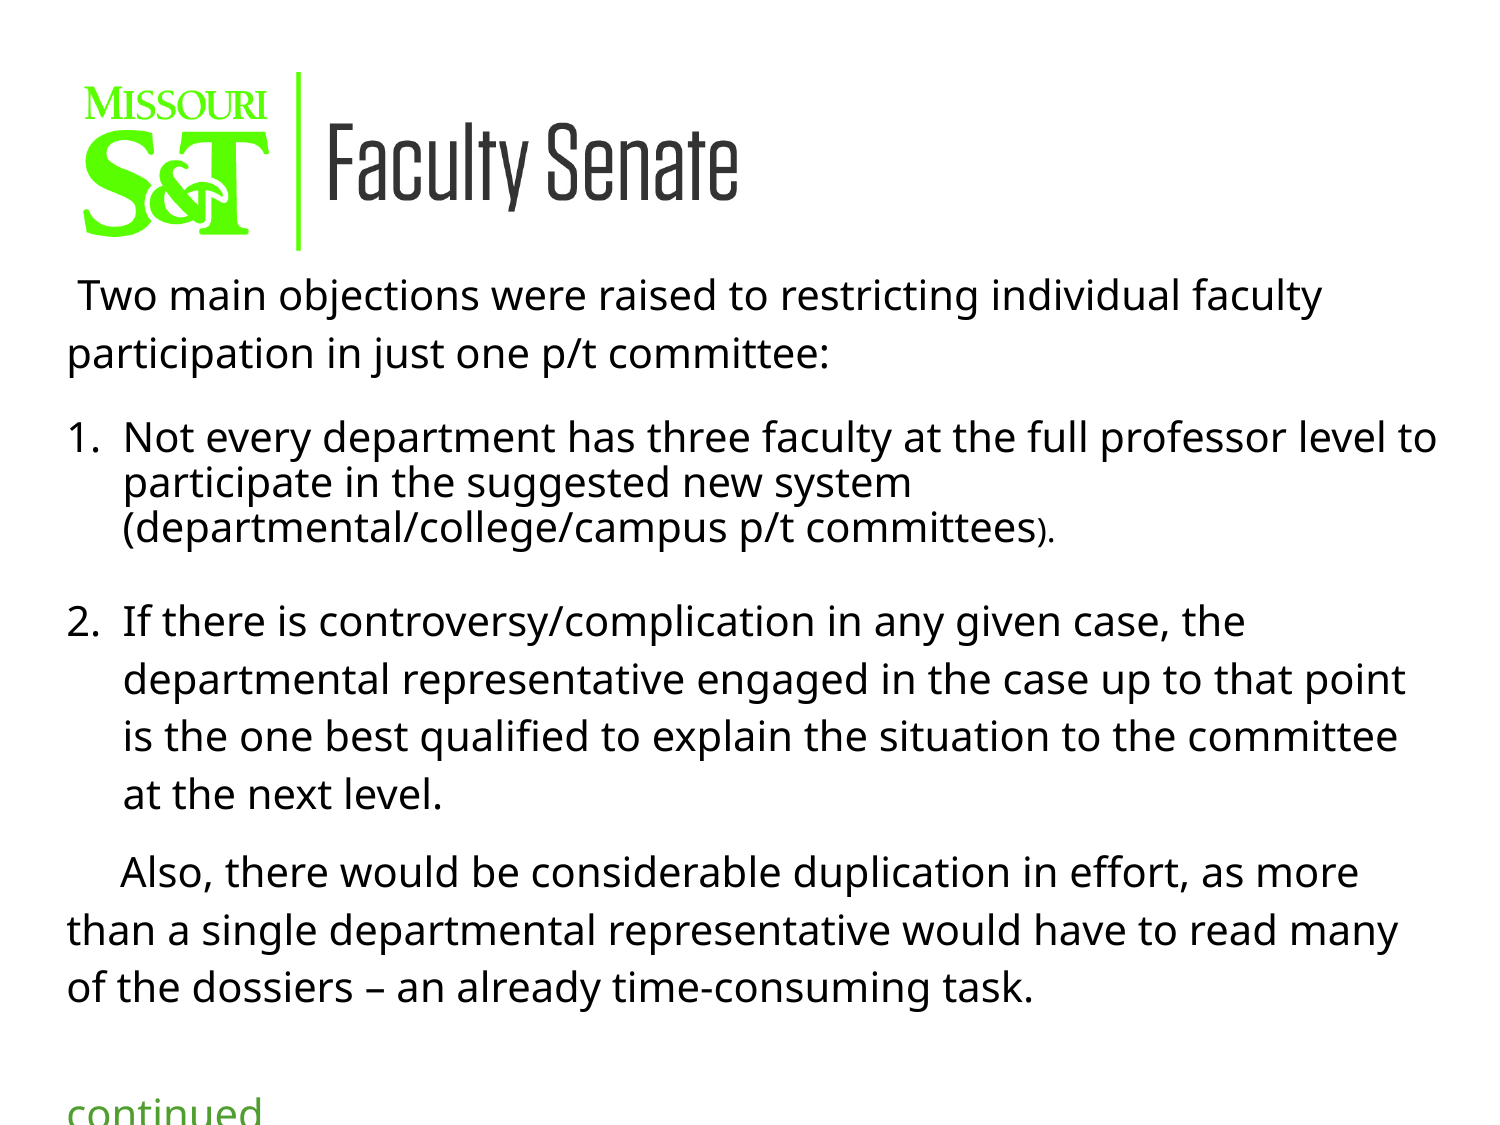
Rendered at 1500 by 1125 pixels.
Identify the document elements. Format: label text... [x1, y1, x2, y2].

picture [83, 72, 737, 251]
list Two main objections were raised to restricting individual faculty participation in just one p/t committee: Not every department has three faculty at the full professor level to participate in the suggested new system (departmental/college/campus p/t committees). If there is controversy/complication in any given case, the departmental representative engaged in the case up to that point is the one best qualified to explain the situation to the committee at the next level. Also, there would be considerable duplication in effort, as more than a single departmental representative would have to read many of the dossiers – an already time-consuming task. continued [51, 254, 1461, 322]
